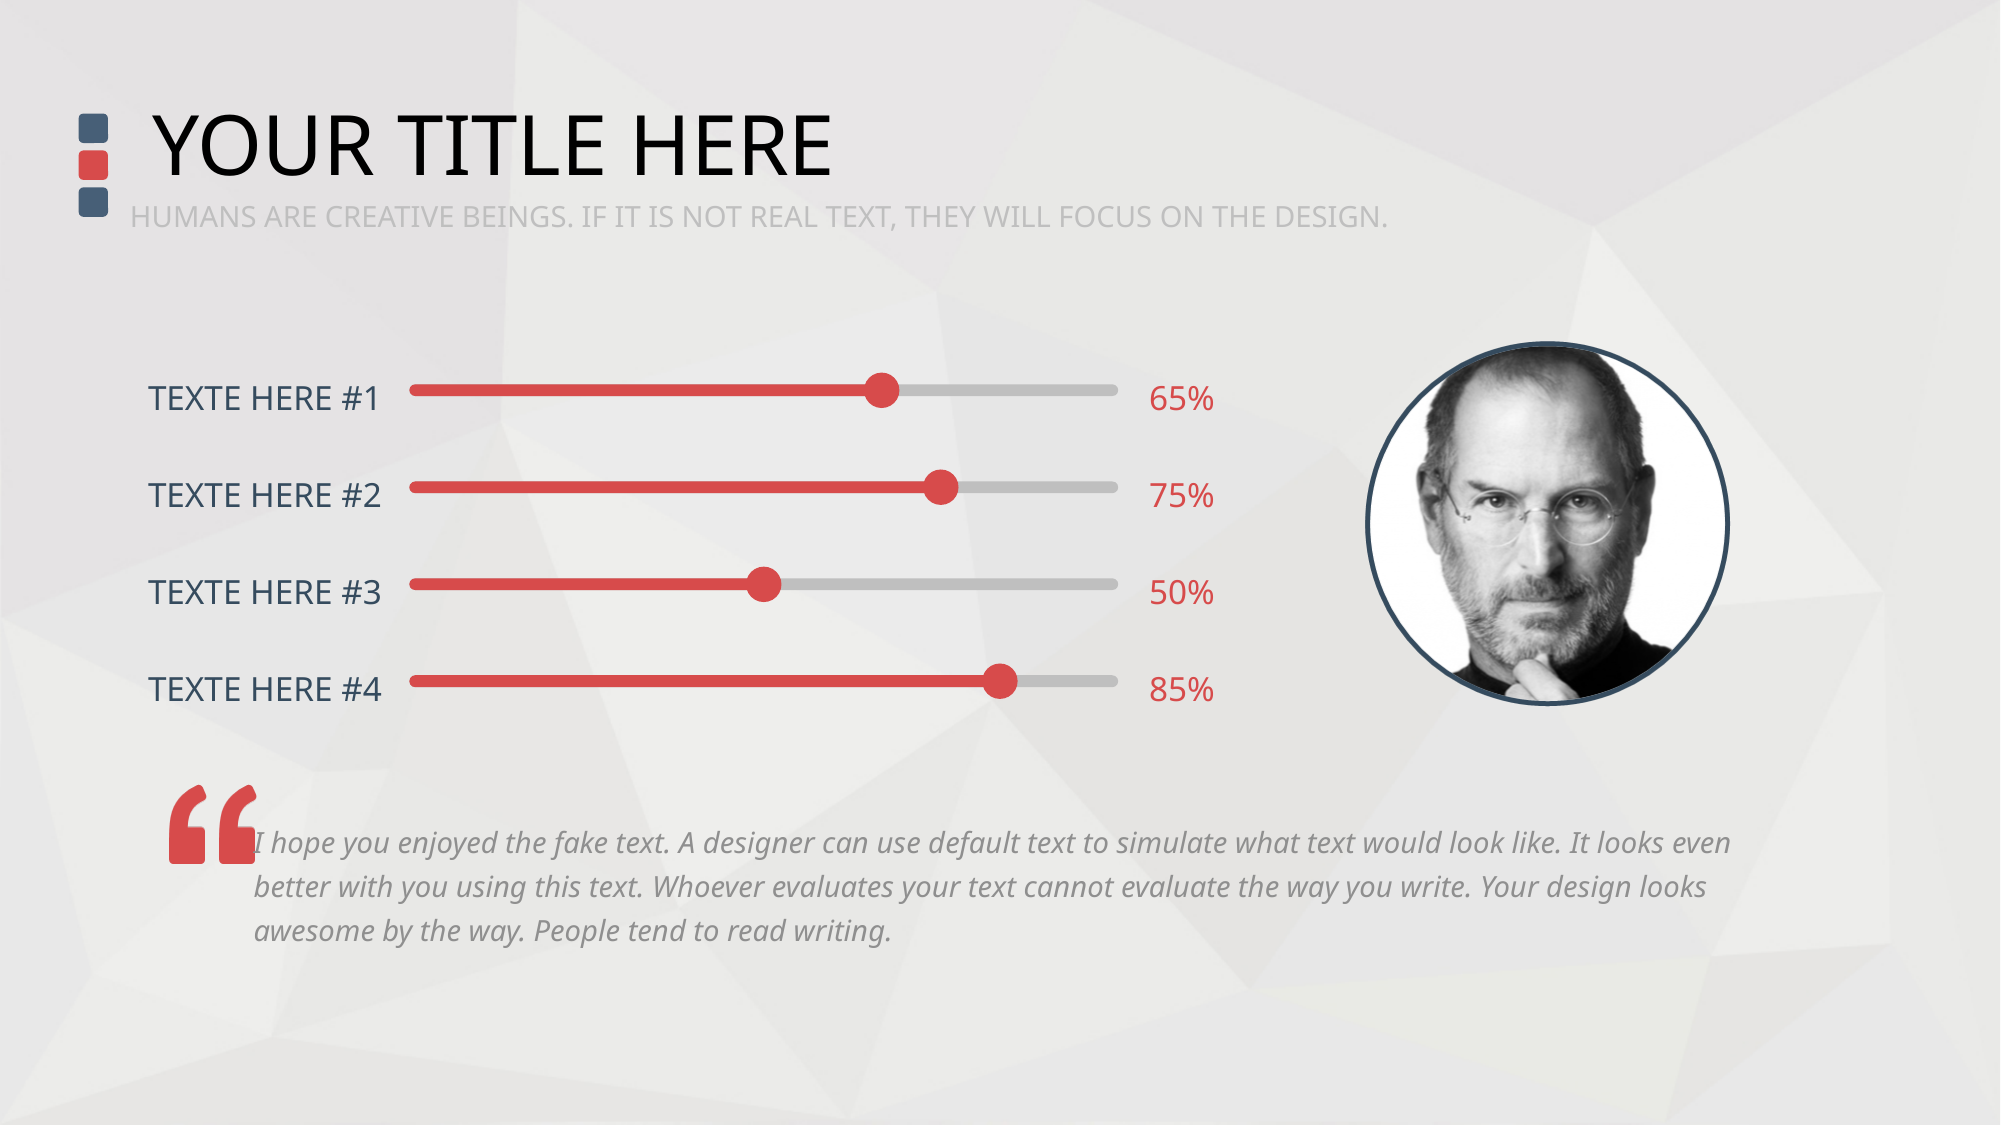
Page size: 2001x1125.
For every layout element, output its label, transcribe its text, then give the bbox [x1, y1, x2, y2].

text_box [746, 566, 782, 603]
text_box [982, 663, 1018, 699]
text_box [409, 384, 865, 397]
text_box TEXTE HERE #2 [133, 457, 397, 522]
title YOUR TITLE HERE [137, 59, 1863, 237]
text_box 85% [1134, 651, 1230, 716]
text_box TEXTE HERE #1 [133, 359, 397, 424]
text_box [899, 384, 1119, 397]
text_box [1017, 675, 1119, 688]
text_box [409, 578, 747, 591]
text_box HUMANS ARE CREATIVE BEINGS. IF IT IS NOT REAL TEXT, THEY WILL FOCUS ON THE DESIGN. [115, 181, 1405, 241]
text_box 50% [1134, 553, 1230, 619]
text_box TEXTE HERE #4 [133, 651, 397, 716]
text_box [409, 675, 983, 688]
text_box [781, 578, 1119, 591]
text_box [863, 372, 900, 409]
text_box 65% [1134, 359, 1230, 424]
text_box 75% [1134, 456, 1230, 522]
picture [0, 0, 2001, 1125]
text_box [923, 469, 959, 505]
text_box [409, 481, 924, 494]
text_box TEXTE HERE #3 [133, 553, 397, 619]
text_box I hope you enjoyed the fake text. A designer can use default text to simulate what text would look like. It looks even better with you using this text. Whoever evaluates your text cannot evaluate the way you write. Your design looks awesome by the way. People tend to read writing. [238, 808, 1762, 955]
text_box [958, 481, 1119, 494]
